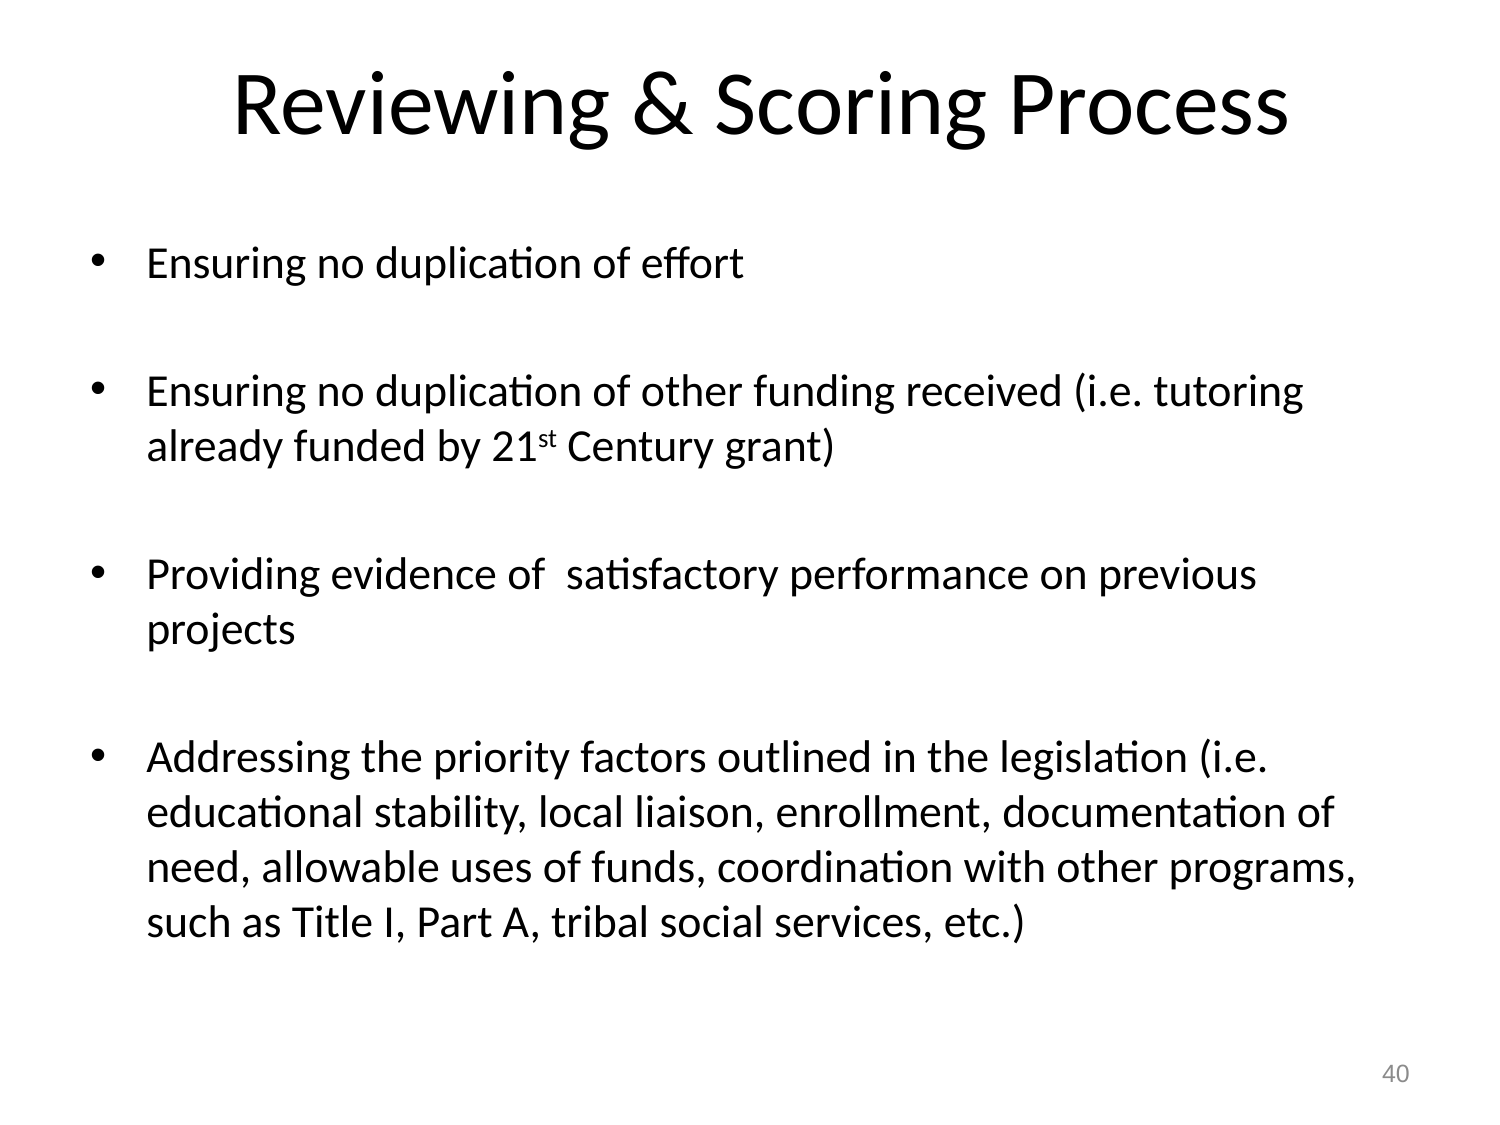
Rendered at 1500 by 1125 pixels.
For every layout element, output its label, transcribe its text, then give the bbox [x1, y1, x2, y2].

list Ensuring no duplication of effort Ensuring no duplication of other funding received (i.e. tutoring already funded by 21st Century grant) Providing evidence of satisfactory performance on previous projects Addressing the priority factors outlined in the legislation (i.e. educational stability, local liaison, enrollment, documentation of need, allowable uses of funds, coordination with other programs, such as Title I, Part A, tribal social services, etc.) [75, 224, 1425, 968]
title Reviewing & Scoring Process [150, 3, 1375, 192]
slide_number 40 [1074, 1042, 1425, 1103]
